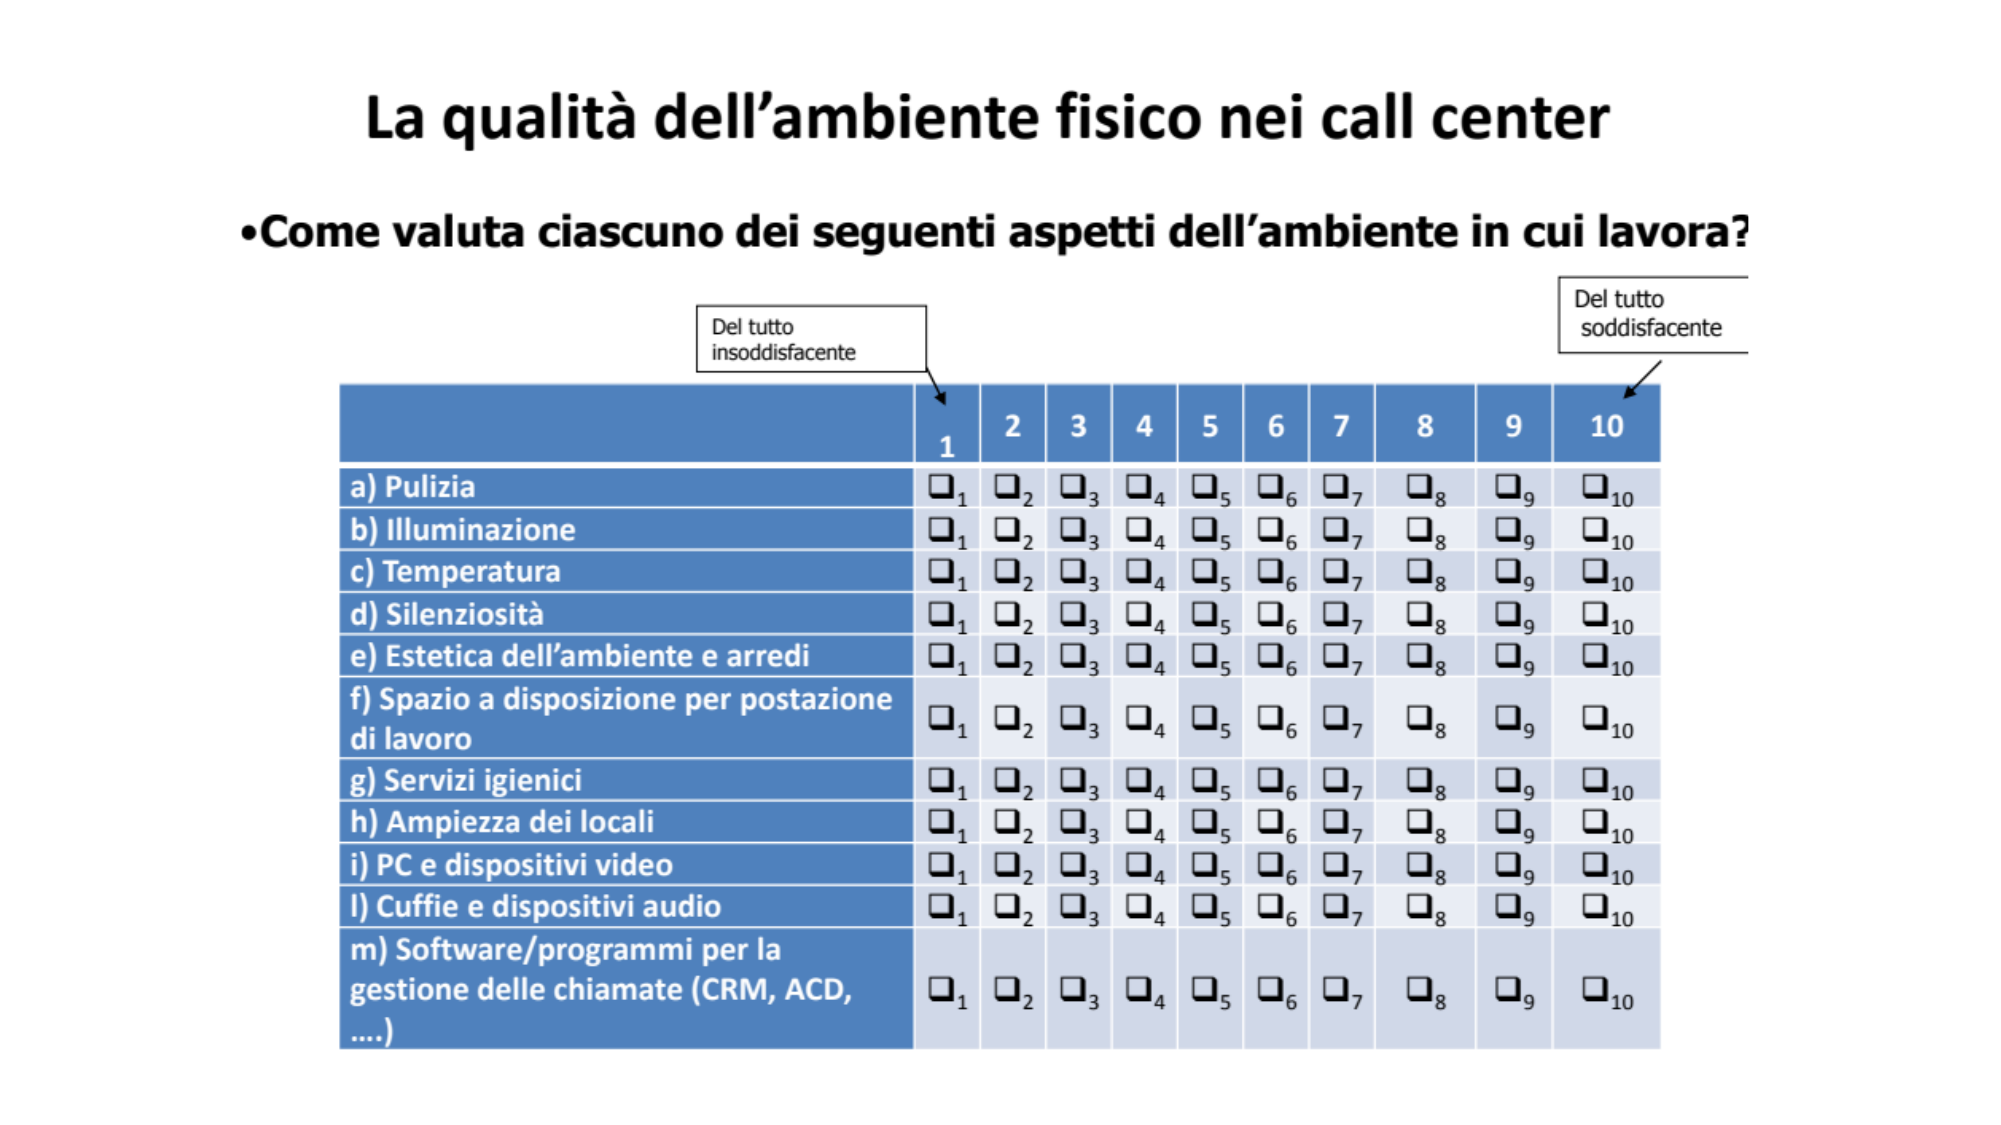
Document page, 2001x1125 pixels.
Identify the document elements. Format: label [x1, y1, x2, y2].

list [241, 41, 1749, 1064]
